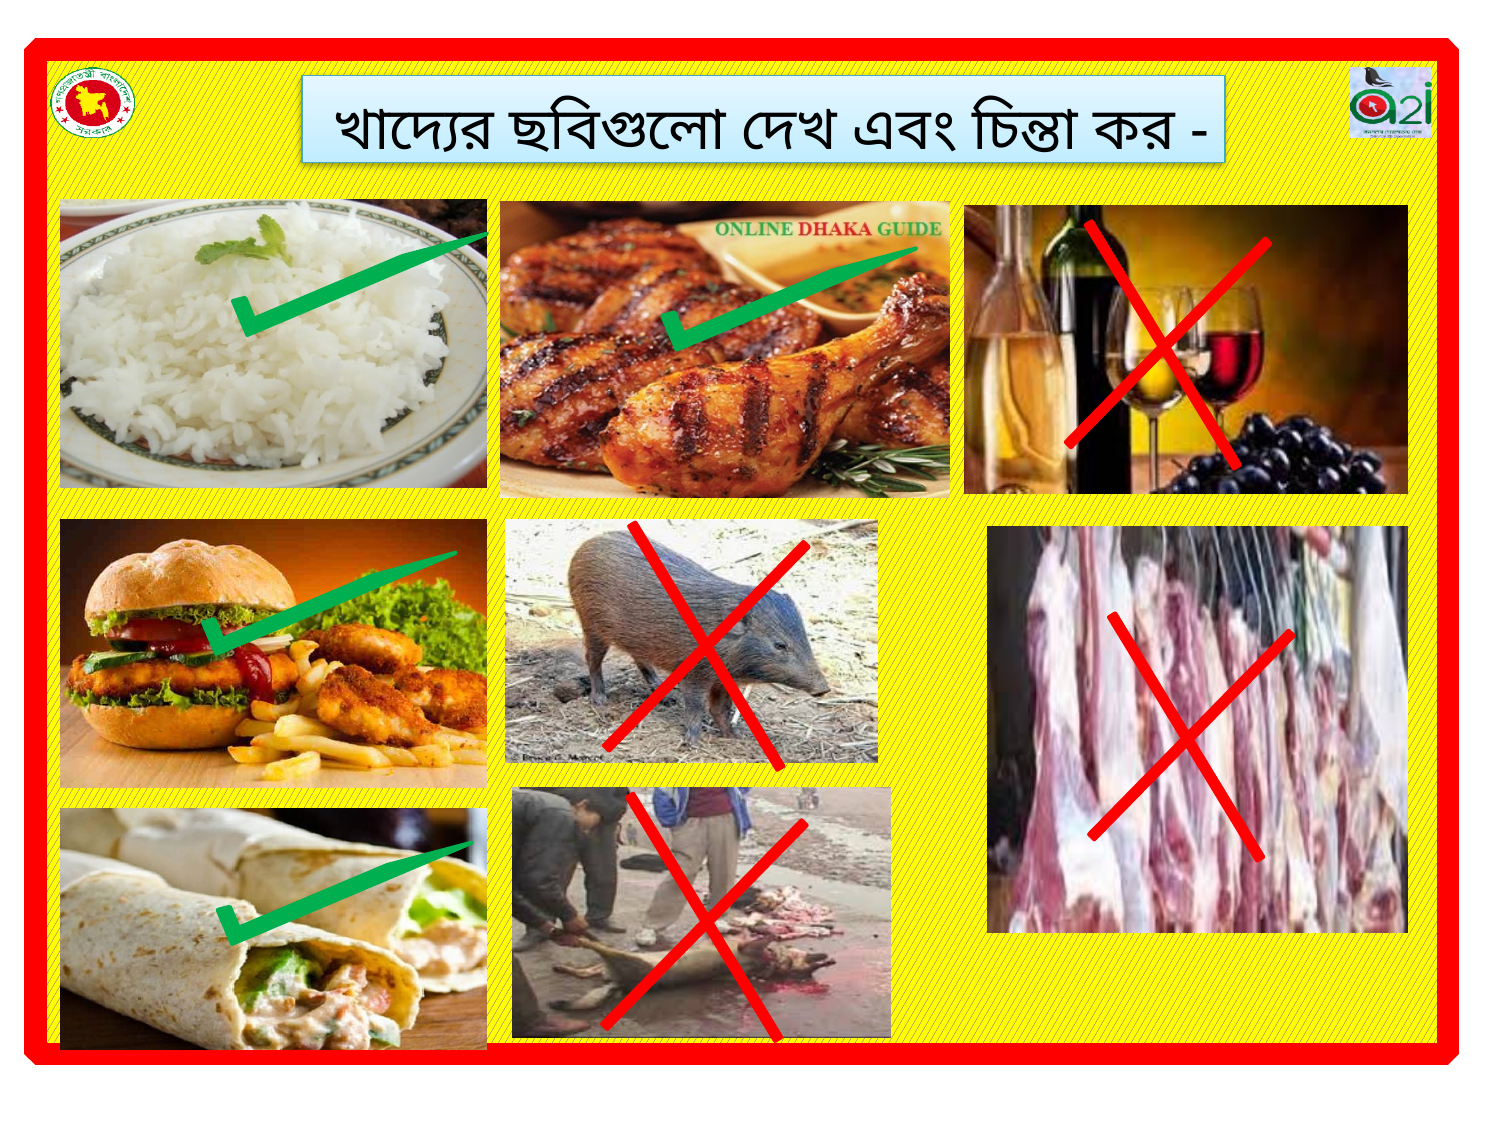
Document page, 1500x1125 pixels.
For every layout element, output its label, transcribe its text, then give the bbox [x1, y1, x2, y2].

picture [59, 808, 488, 1051]
picture [49, 67, 135, 138]
text_box [35, 49, 1448, 1055]
picture [512, 787, 891, 1038]
picture [964, 205, 1409, 494]
picture [499, 200, 951, 499]
picture [505, 519, 878, 763]
picture [987, 526, 1409, 934]
text_box খাদ্যের ছবিগুলো দেখ এবং চিন্তা কর - [301, 75, 1226, 163]
picture [59, 519, 488, 788]
picture [1349, 67, 1432, 138]
picture [59, 199, 488, 488]
